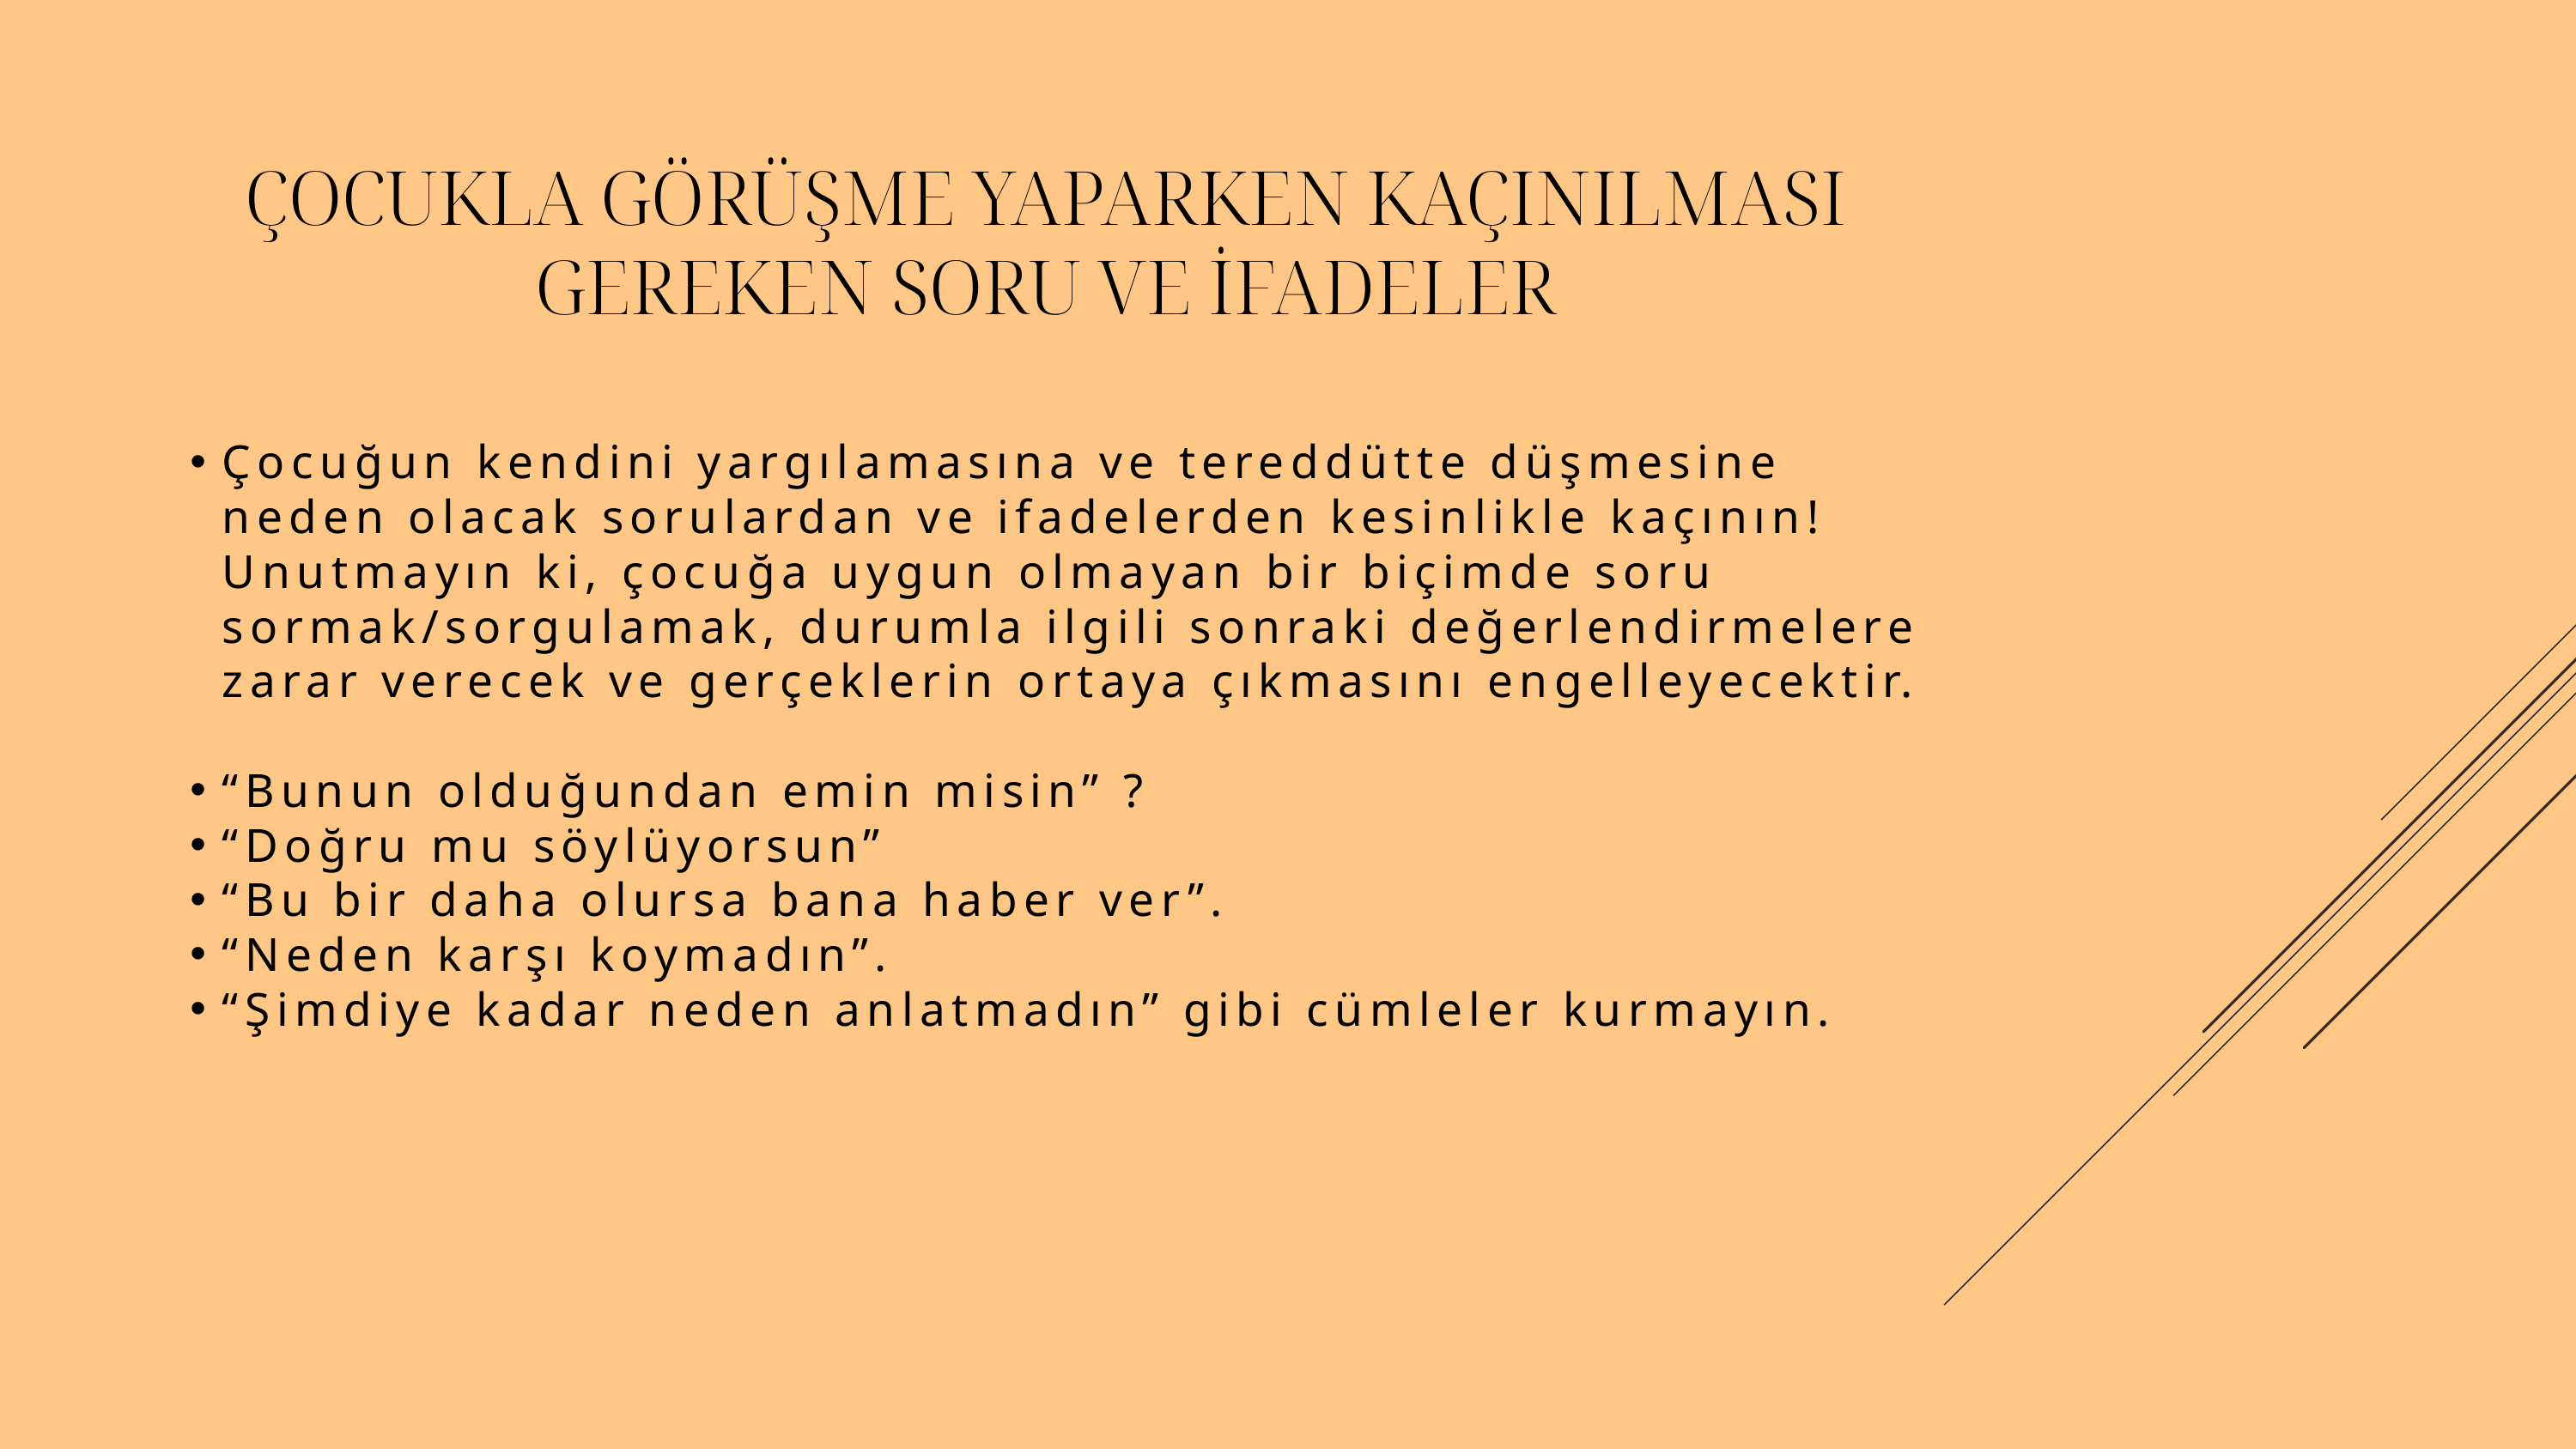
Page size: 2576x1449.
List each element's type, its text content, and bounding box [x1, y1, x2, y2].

text_box ÇOCUKLA GÖRÜŞME YAPARKEN KAÇINILMASI GEREKEN SORU VE İFADELER [157, 150, 1935, 419]
text_box Çocuğun kendini yargılamasına ve tereddütte düşmesine neden olacak sorulardan ve ifadelerden kesinlikle kaçının! Unutmayın ki, çocuğa uygun olmayan bir biçimde soru sormak/sorgulamak, durumla ilgili sonraki değerlendirmelere zarar verecek ve gerçeklerin ortaya çıkmasını engelleyecektir. “Bunun olduğundan emin misin” ? “Doğru mu söylüyorsun” “Bu bir daha olursa bana haber ver”. “Neden karşı koymadın”. “Şimdiye kadar neden anlatmadın” gibi cümleler kurmayın. [157, 433, 1935, 1145]
